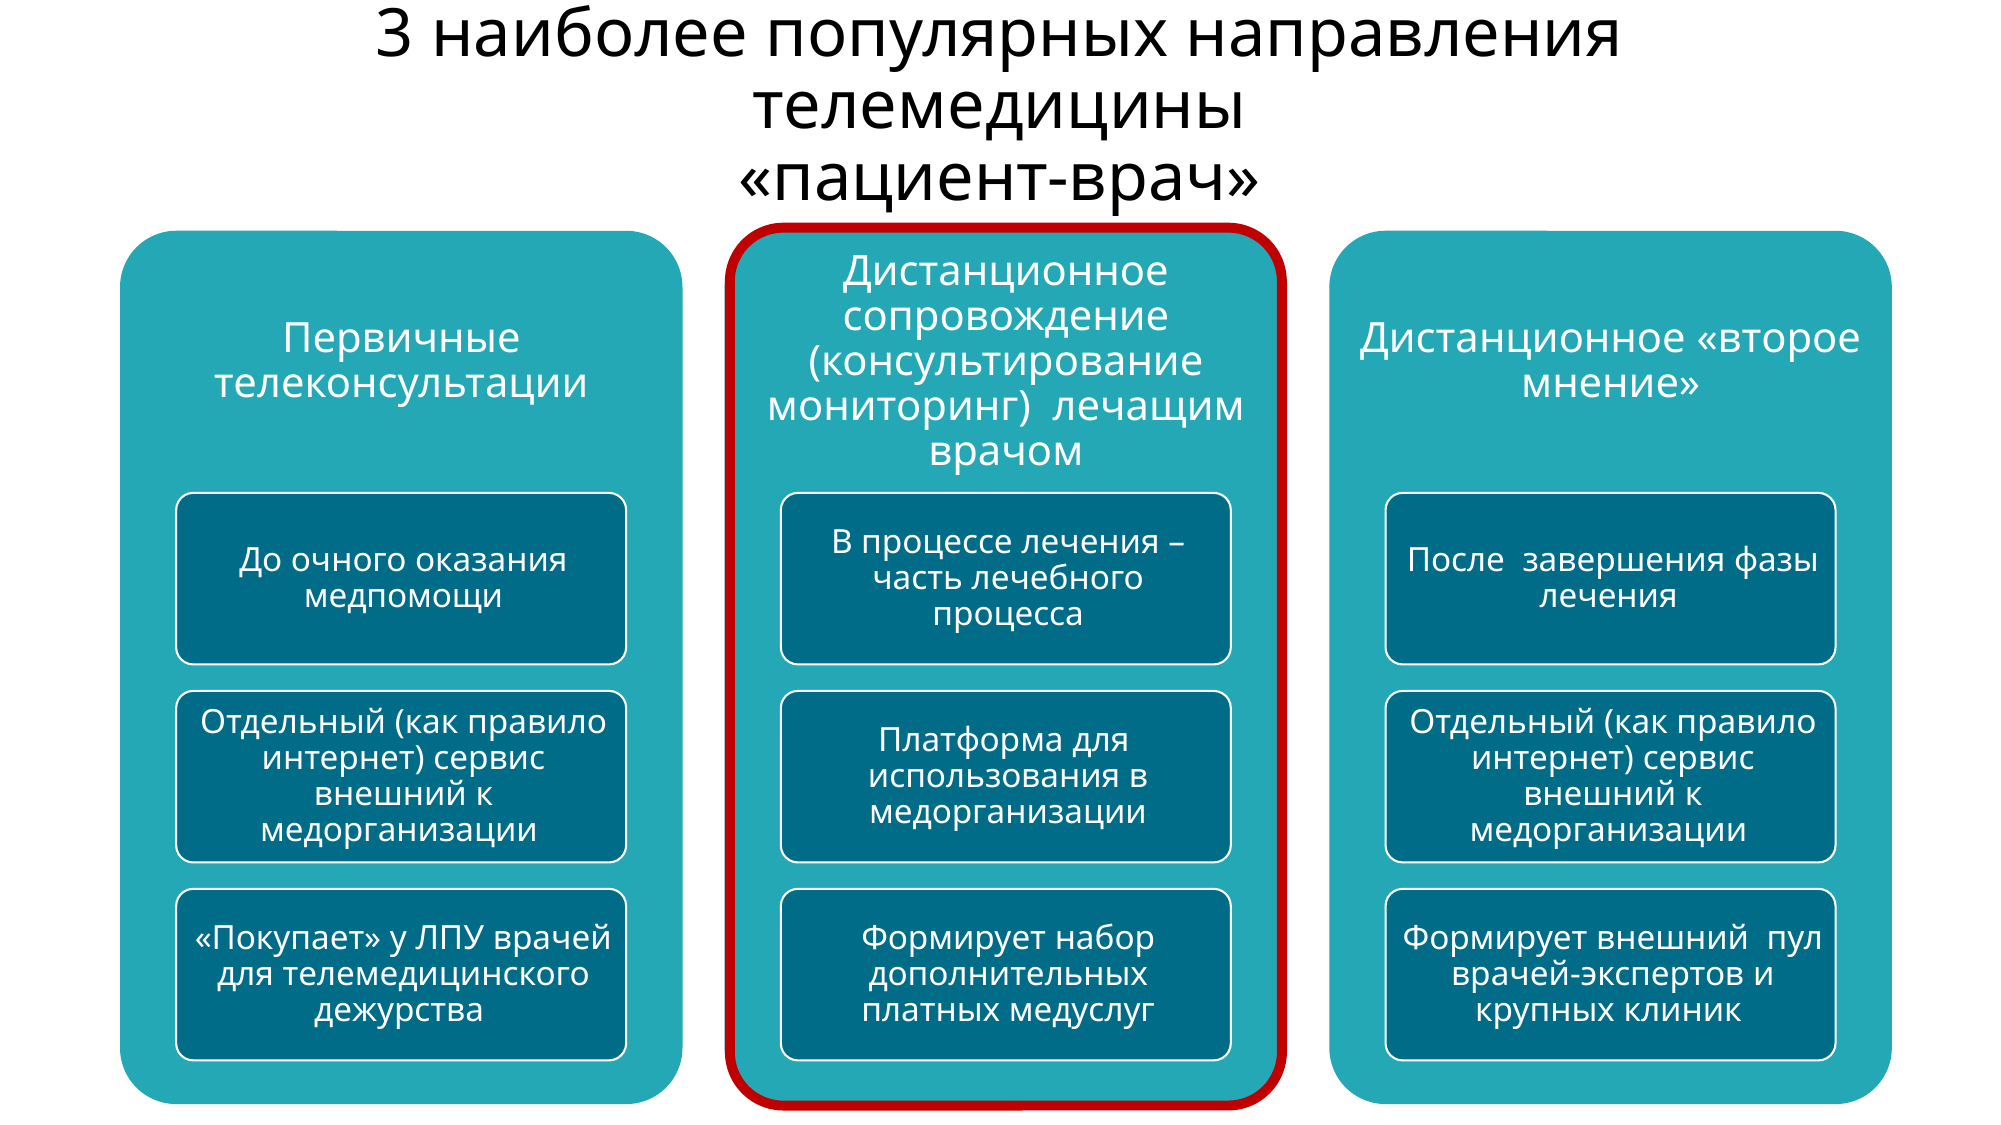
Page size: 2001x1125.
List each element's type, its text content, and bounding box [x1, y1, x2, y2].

text_box [764, 226, 1248, 230]
title 3 наиболее популярных направления телемедицины «пациент-врач» [113, 12, 1887, 201]
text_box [119, 230, 1893, 1105]
